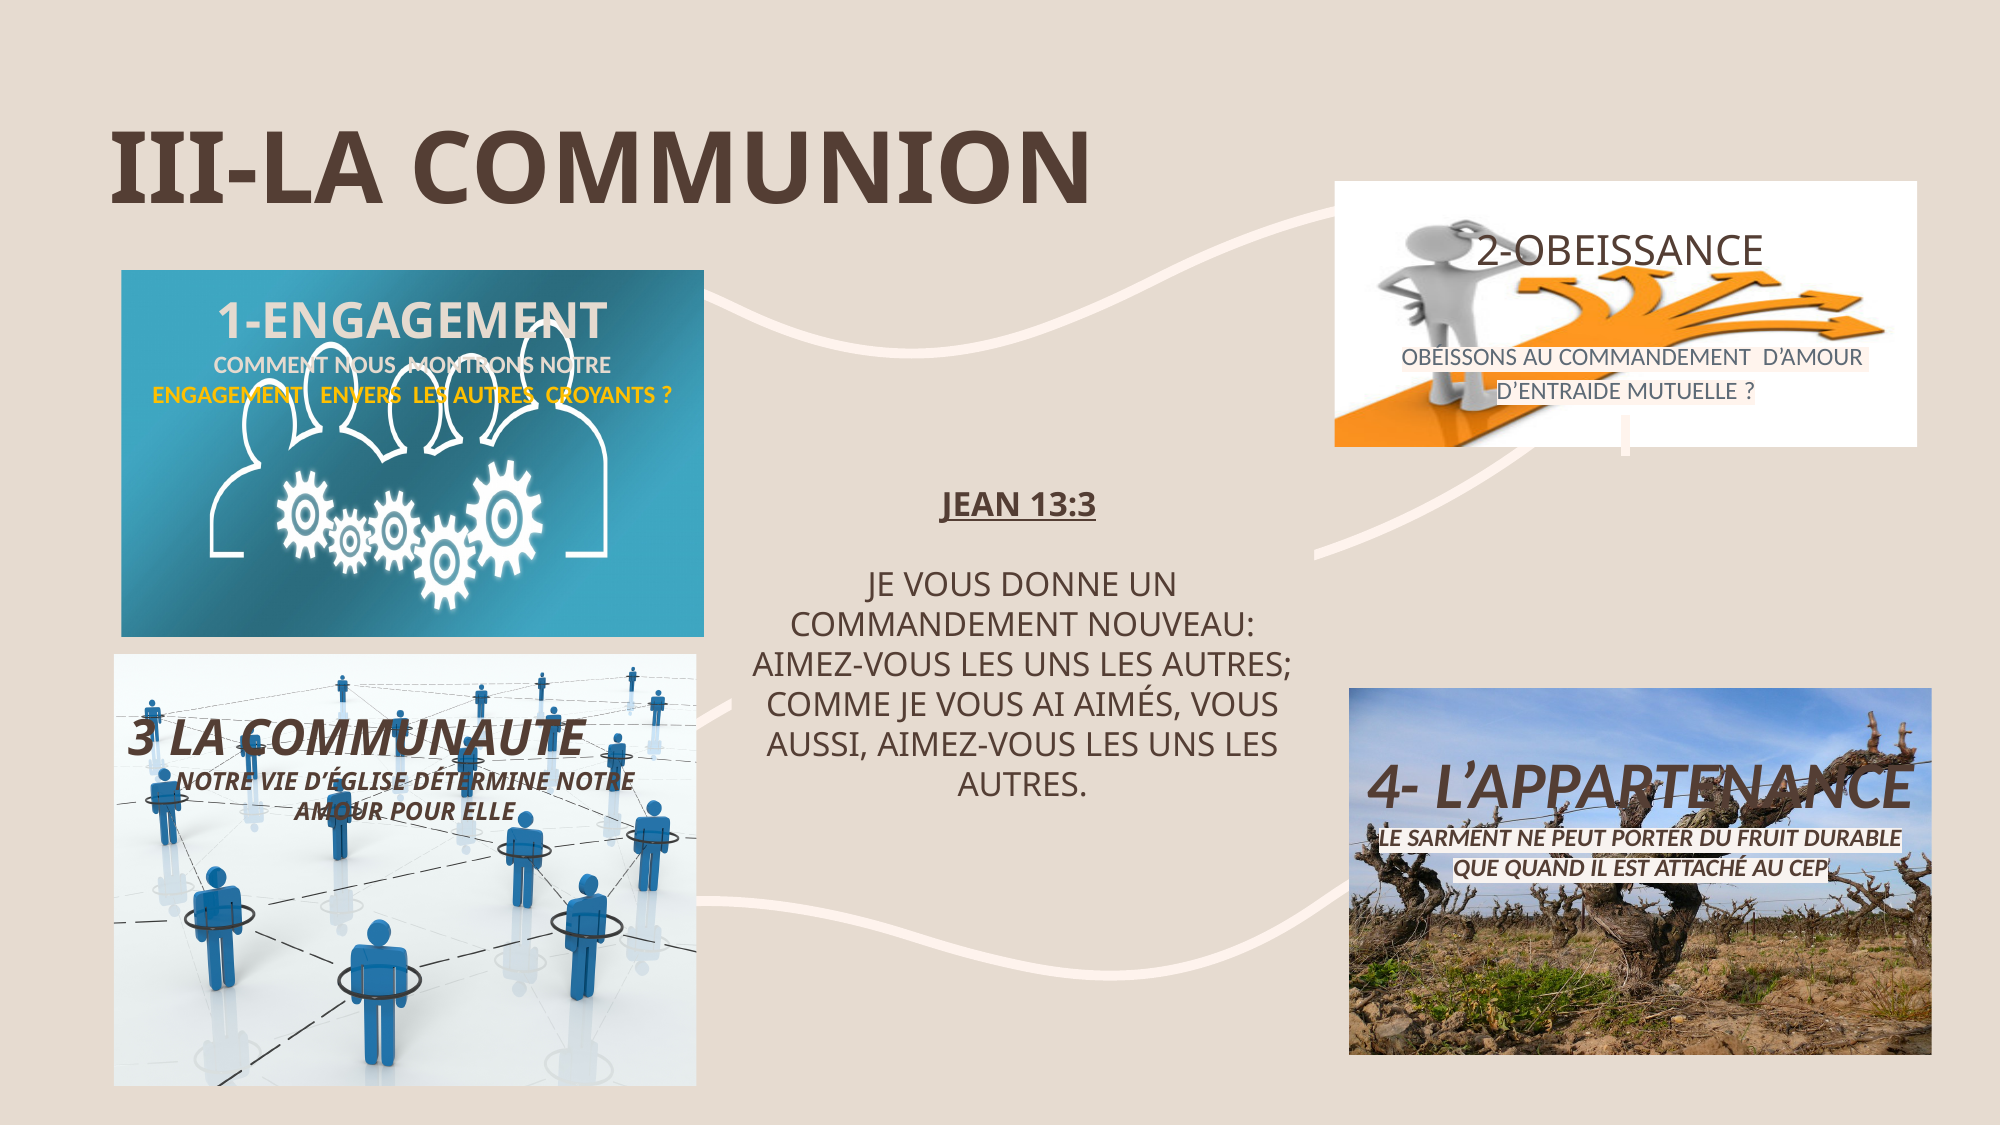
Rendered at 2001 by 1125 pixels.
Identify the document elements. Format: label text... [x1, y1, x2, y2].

list 4- L’APPARTENANCE le sarment ne peut porter du fruit durable que quand il est attaché au cep [1349, 688, 1932, 1055]
list Jean 13:3 Je vous donne un commandement nouveau: Aimez-vous les uns les autres; comme je vous ai aimés, vous aussi, aimez-vous les uns les autres. [731, 479, 1315, 846]
list 2-OBEISSANCE obéissons au commandement d’amour d’entraide mutuelle ? [1334, 181, 1918, 447]
list 1-ENGAGEMENT Comment NOUS montrons notre ENGAGEMENT envers les autres croyants ? [121, 270, 704, 637]
title III-LA COMMUNION [94, 115, 1595, 227]
list 3 LA COMMUNAUTE Notre vie d’église détermine notre amour pour elle [113, 654, 697, 1086]
